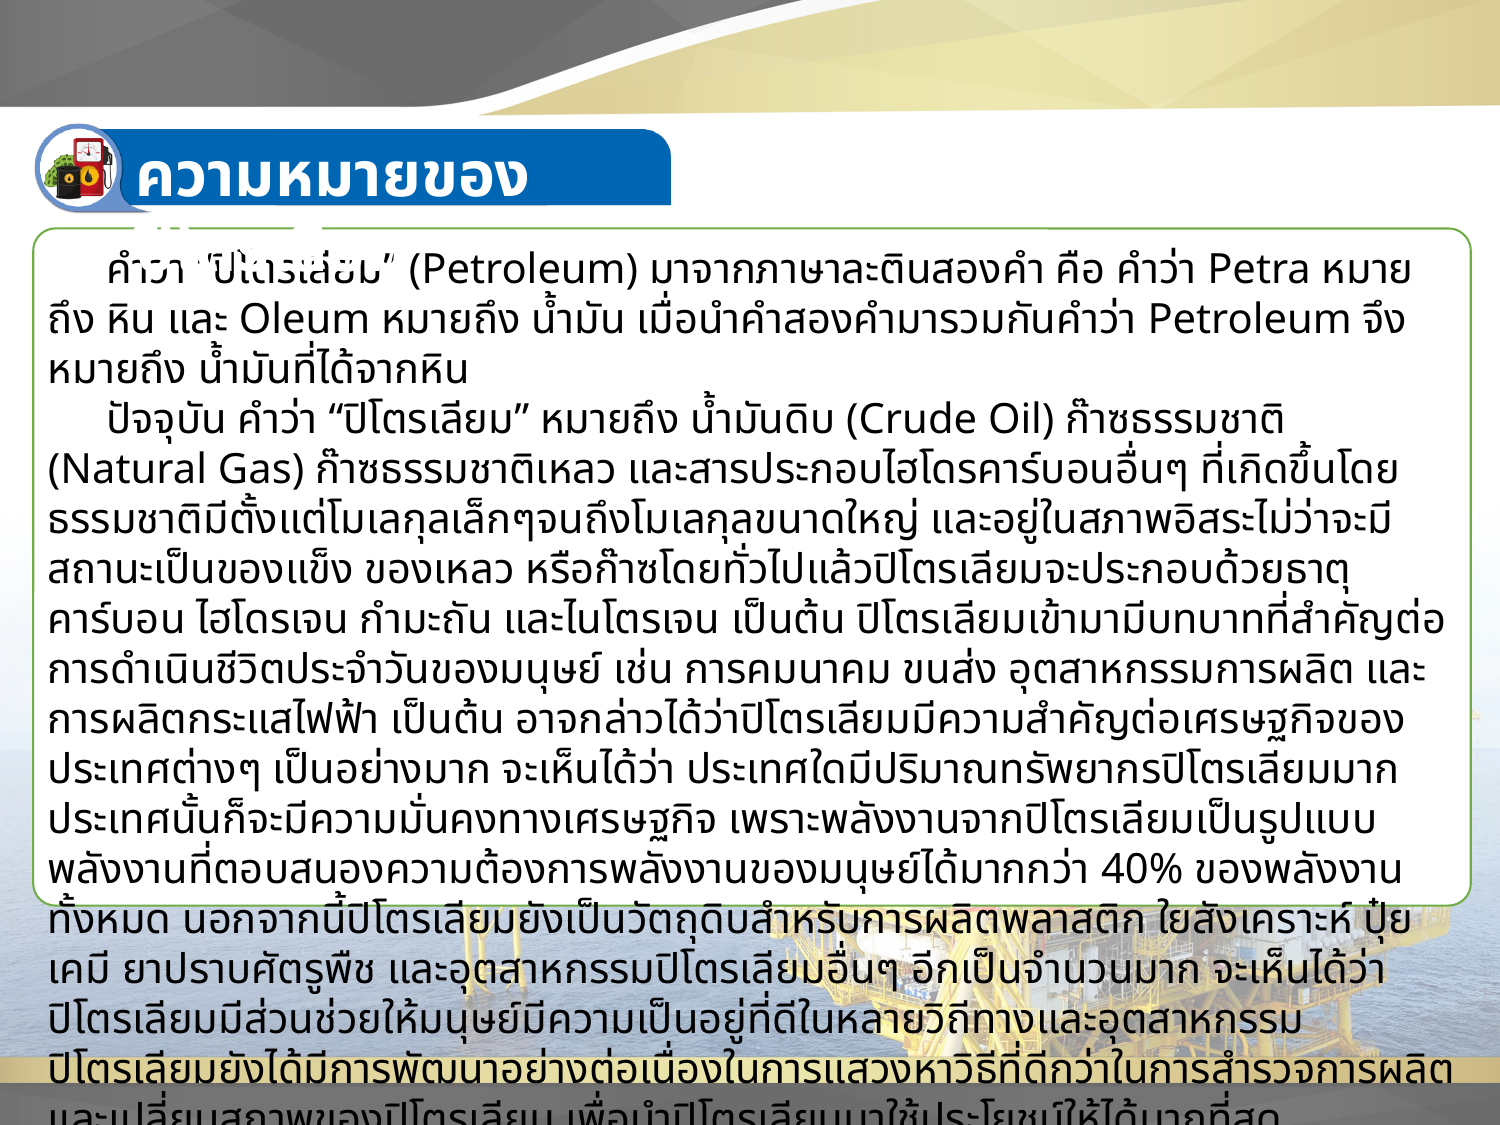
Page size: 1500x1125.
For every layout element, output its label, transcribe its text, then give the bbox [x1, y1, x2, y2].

text_box [671, 227, 1464, 233]
text_box คำว่า “ปิโตรเลียม” (Petroleum) มาจากภาษาละตินสองคำ คือ คำว่า Petra หมายถึง หิน และ Oleum หมายถึง น้ำมัน เมื่อนำคำสองคำมารวมกันคำว่า Petroleum จึงหมายถึง น้ำมันที่ได้จากหิน ปัจจุบัน คำว่า “ปิโตรเลียม” หมายถึง น้ำมันดิบ (Crude Oil) ก๊าซธรรมชาติ (Natural Gas) ก๊าซธรรมชาติเหลว และสารประกอบไฮโดรคาร์บอนอื่นๆ ที่เกิดขึ้นโดยธรรมชาติมีตั้งแต่โมเลกุลเล็กๆจนถึงโมเลกุลขนาดใหญ่ และอยู่ในสภาพอิสระไม่ว่าจะมีสถานะเป็นของแข็ง ของเหลว หรือก๊าซโดยทั่วไปแล้วปิโตรเลียมจะประกอบด้วยธาตุคาร์บอน ไฮโดรเจน กำมะถัน และไนโตรเจน เป็นต้น ปิโตรเลียมเข้ามามีบทบาทที่สำคัญต่อการดำเนินชีวิตประจำวันของมนุษย์ เช่น การคมนาคม ขนส่ง อุตสาหกรรมการผลิต และการผลิตกระแสไฟฟ้า เป็นต้น อาจกล่าวได้ว่าปิโตรเลียมมีความสำคัญต่อเศรษฐกิจของประเทศต่างๆ เป็นอย่างมาก จะเห็นได้ว่า ประเทศใดมีปริมาณทรัพยากรปิโตรเลียมมากประเทศนั้นก็จะมีความมั่นคงทางเศรษฐกิจ เพราะพลังงานจากปิโตรเลียมเป็นรูปแบบพลังงานที่ตอบสนองความต้องการพลังงานของมนุษย์ได้มากกว่า 40% ของพลังงานทั้งหมด นอกจากนี้ปิโตรเลียมยังเป็นวัตถุดิบสำหรับการผลิตพลาสติก ใยสังเคราะห์ ปุ๋ยเคมี ยาปราบศัตรูพืช และอุตสาหกรรมปิโตรเลียมอื่นๆ อีกเป็นจำนวนมาก จะเห็นได้ว่าปิโตรเลียมมีส่วนช่วยให้มนุษย์มีความเป็นอยู่ที่ดีในหลายวิถีทางและอุตสาหกรรมปิโตรเลียมยังได้มีการพัฒนาอย่างต่อเนื่องในการแสวงหาวิธีที่ดีกว่าในการสำรวจการผลิตและเปลี่ยนสภาพของปิโตรเลียม เพื่อนำปิโตรเลียมมาใช้ประโยชน์ให้ได้มากที่สุด [32, 233, 1472, 1125]
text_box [33, 122, 671, 214]
text_box [40, 227, 120, 233]
text_box ความหมายของ ปิโตรเลียม [120, 214, 671, 291]
